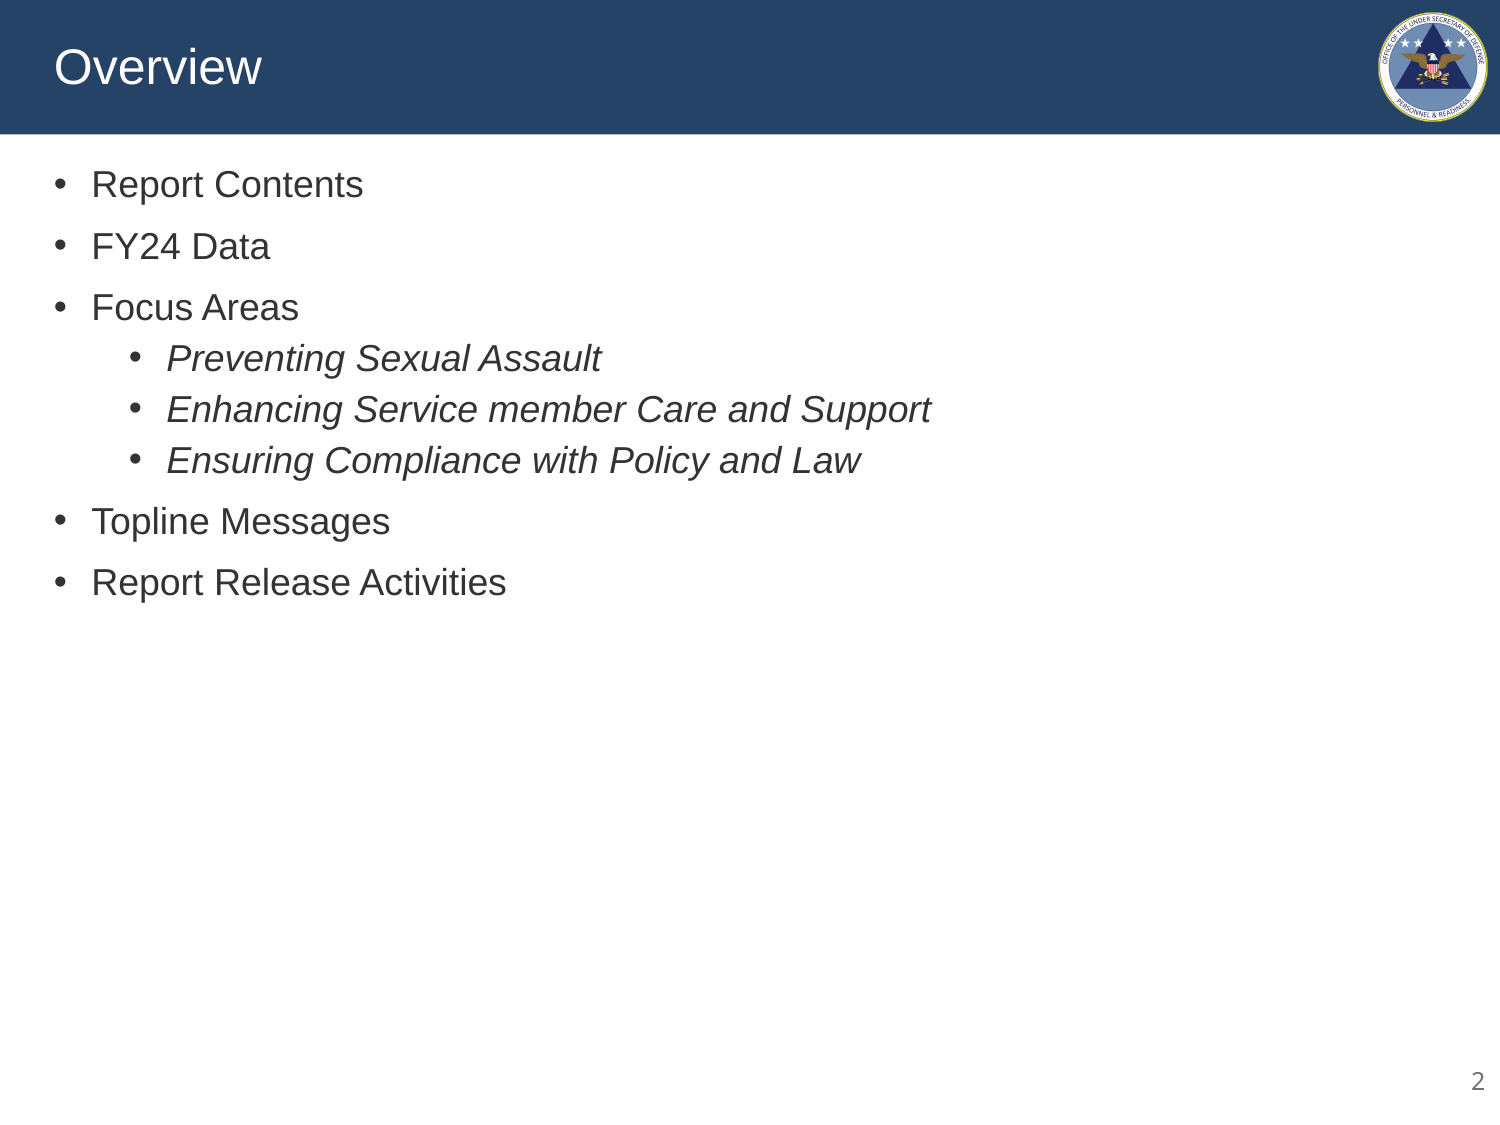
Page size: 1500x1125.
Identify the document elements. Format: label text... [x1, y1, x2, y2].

list Report Contents FY24 Data Focus Areas Preventing Sexual Assault Enhancing Service member Care and Support Ensuring Compliance with Policy and Law Topline Messages Report Release Activities [39, 158, 1463, 1042]
slide_number 2 [1291, 1058, 1500, 1118]
list Overview [39, 34, 1292, 133]
picture [1378, 12, 1488, 122]
